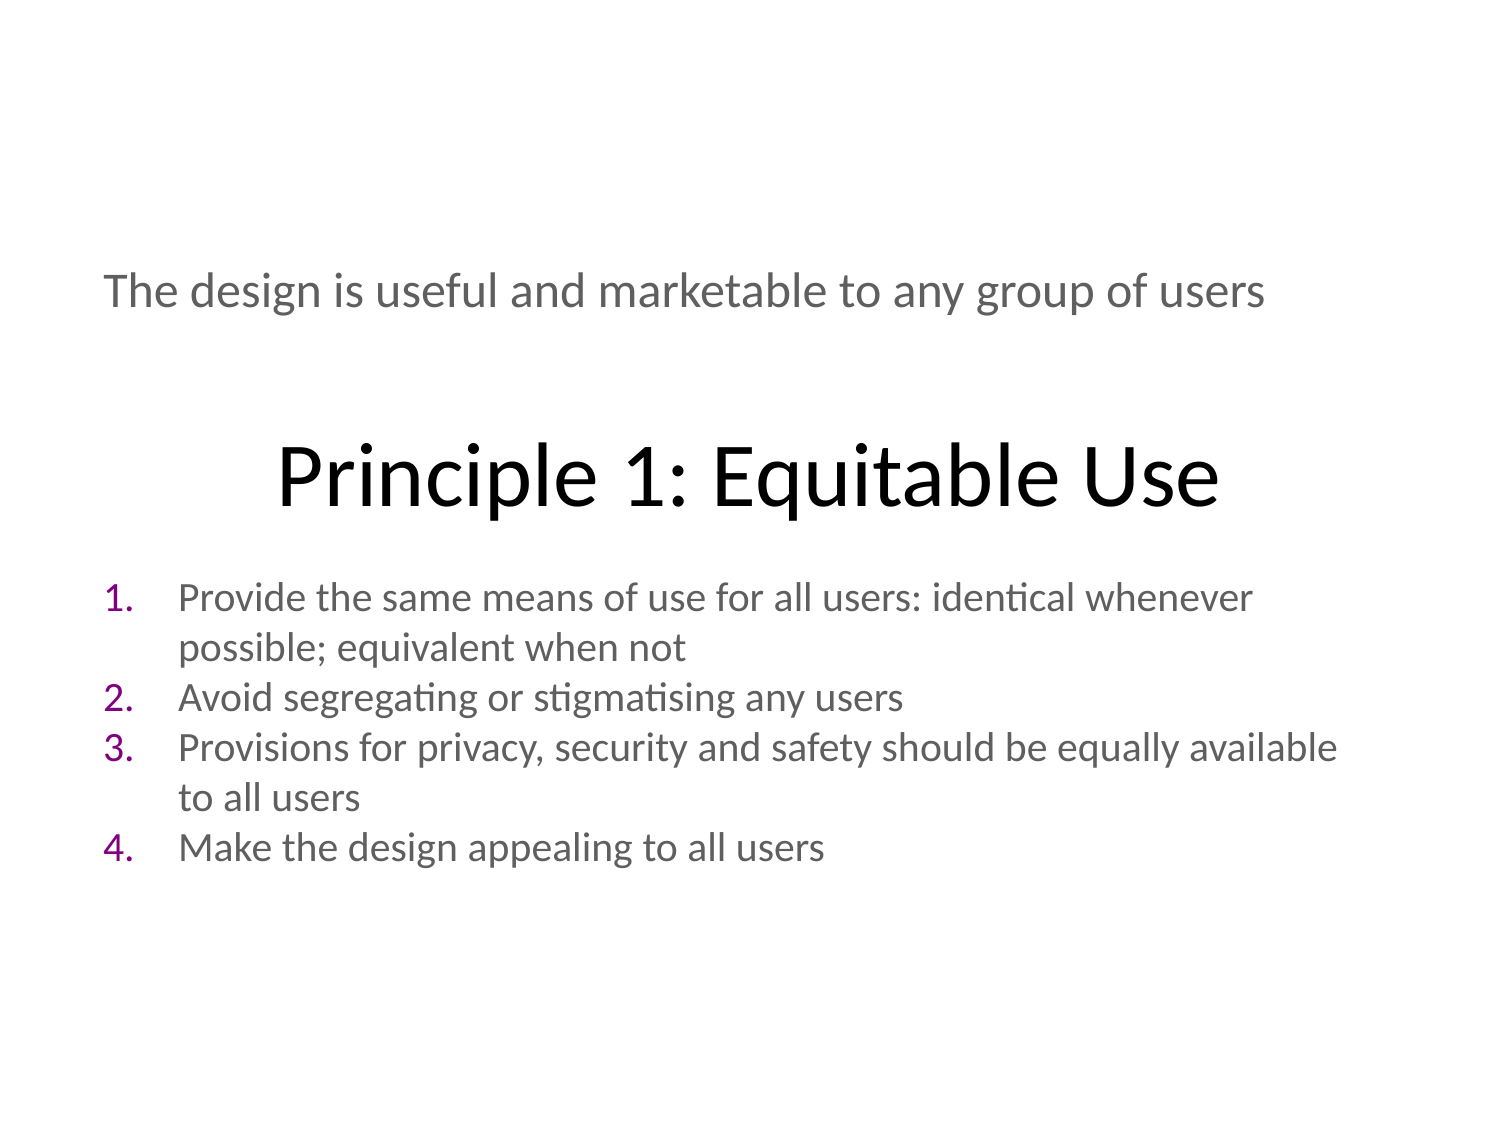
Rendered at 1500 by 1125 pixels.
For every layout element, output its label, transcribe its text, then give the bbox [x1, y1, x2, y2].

text_box Provide the same means of use for all users: identical whenever possible; equivalent when not Avoid segregating or stigmatising any users Provisions for privacy, security and safety should be equally available to all users Make the design appealing to all users [88, 562, 1383, 878]
text_box The design is useful and marketable to any group of users [88, 250, 1412, 326]
title Principle 1: Equitable Use [112, 349, 1388, 591]
